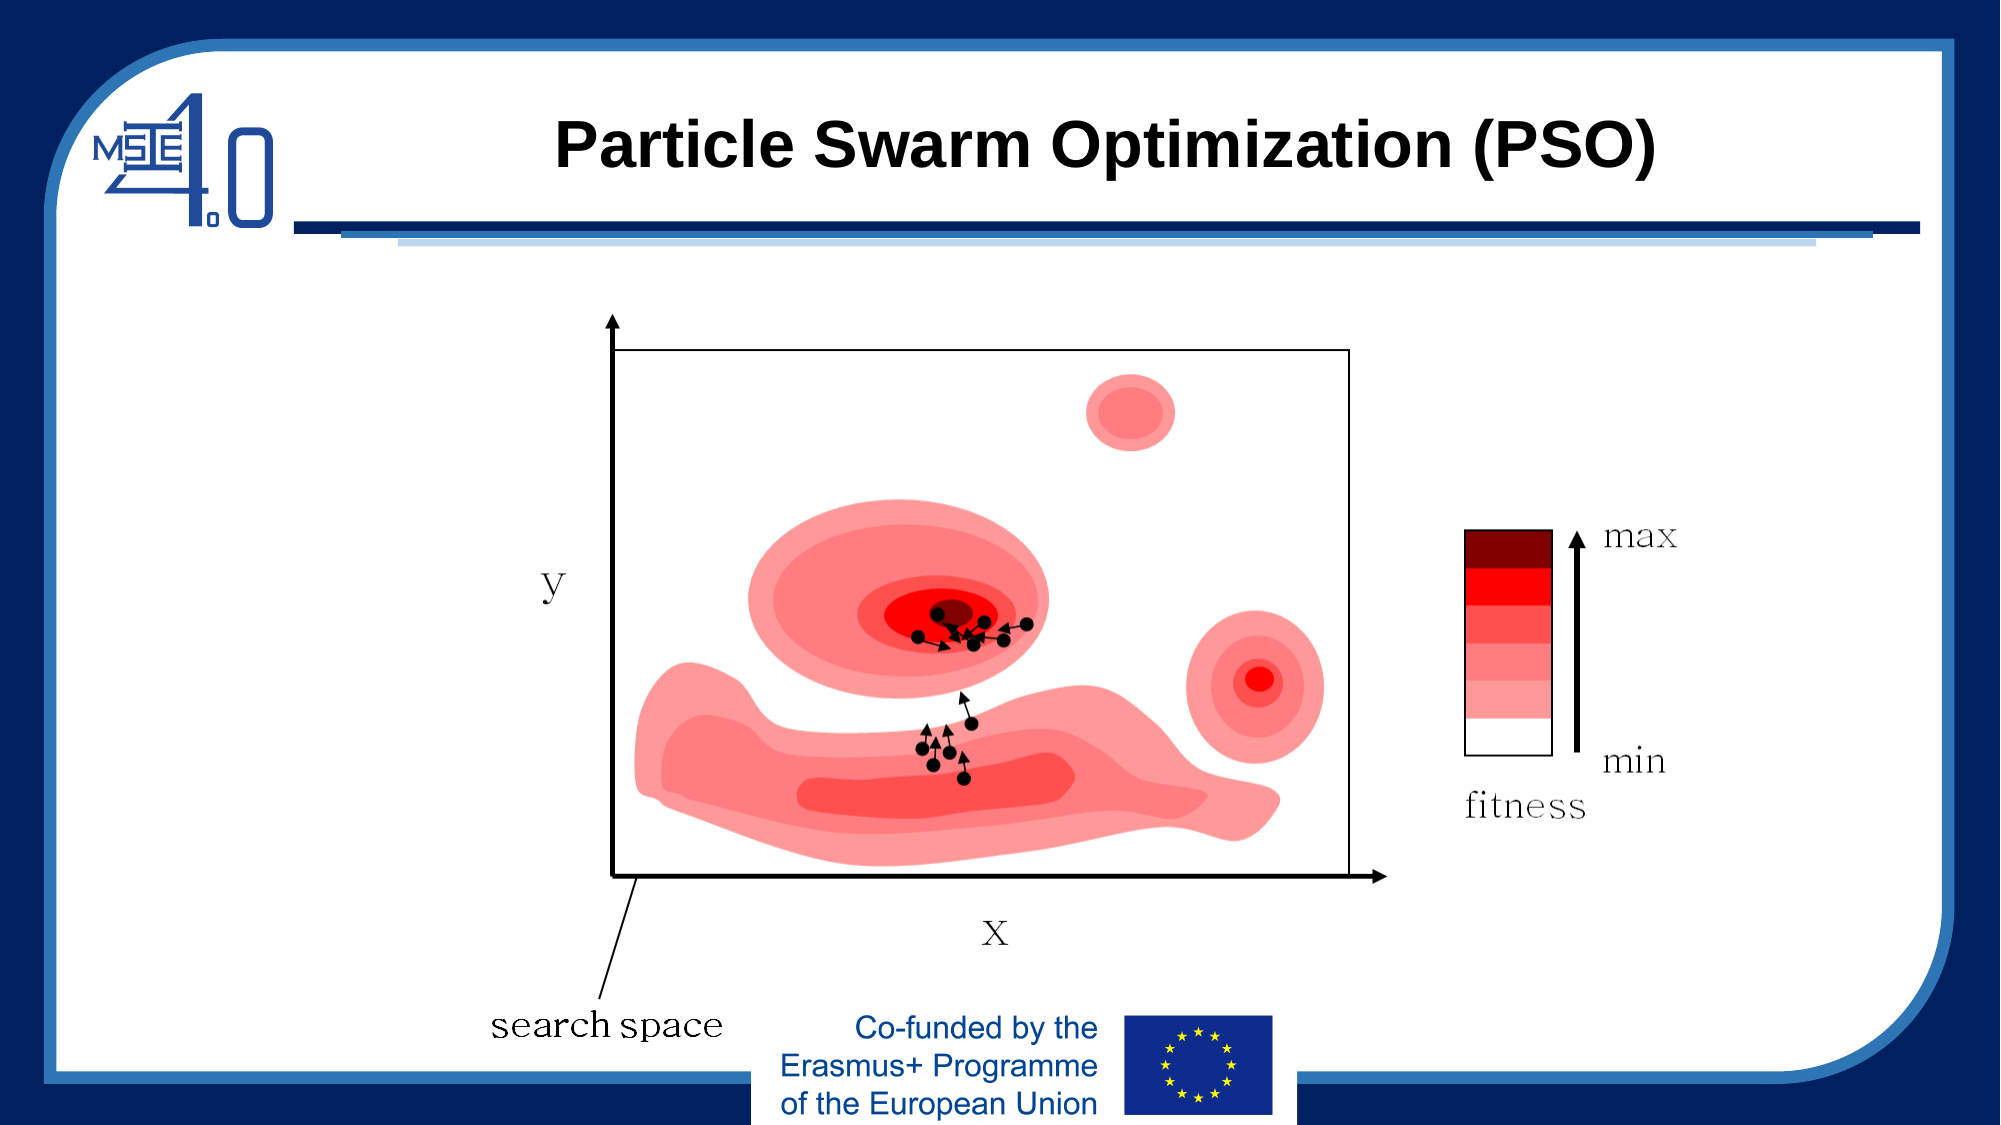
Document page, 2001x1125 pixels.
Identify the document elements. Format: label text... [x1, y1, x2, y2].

picture [464, 297, 1703, 1125]
title Particle Swarm Optimization (PSO) [294, 73, 1921, 220]
